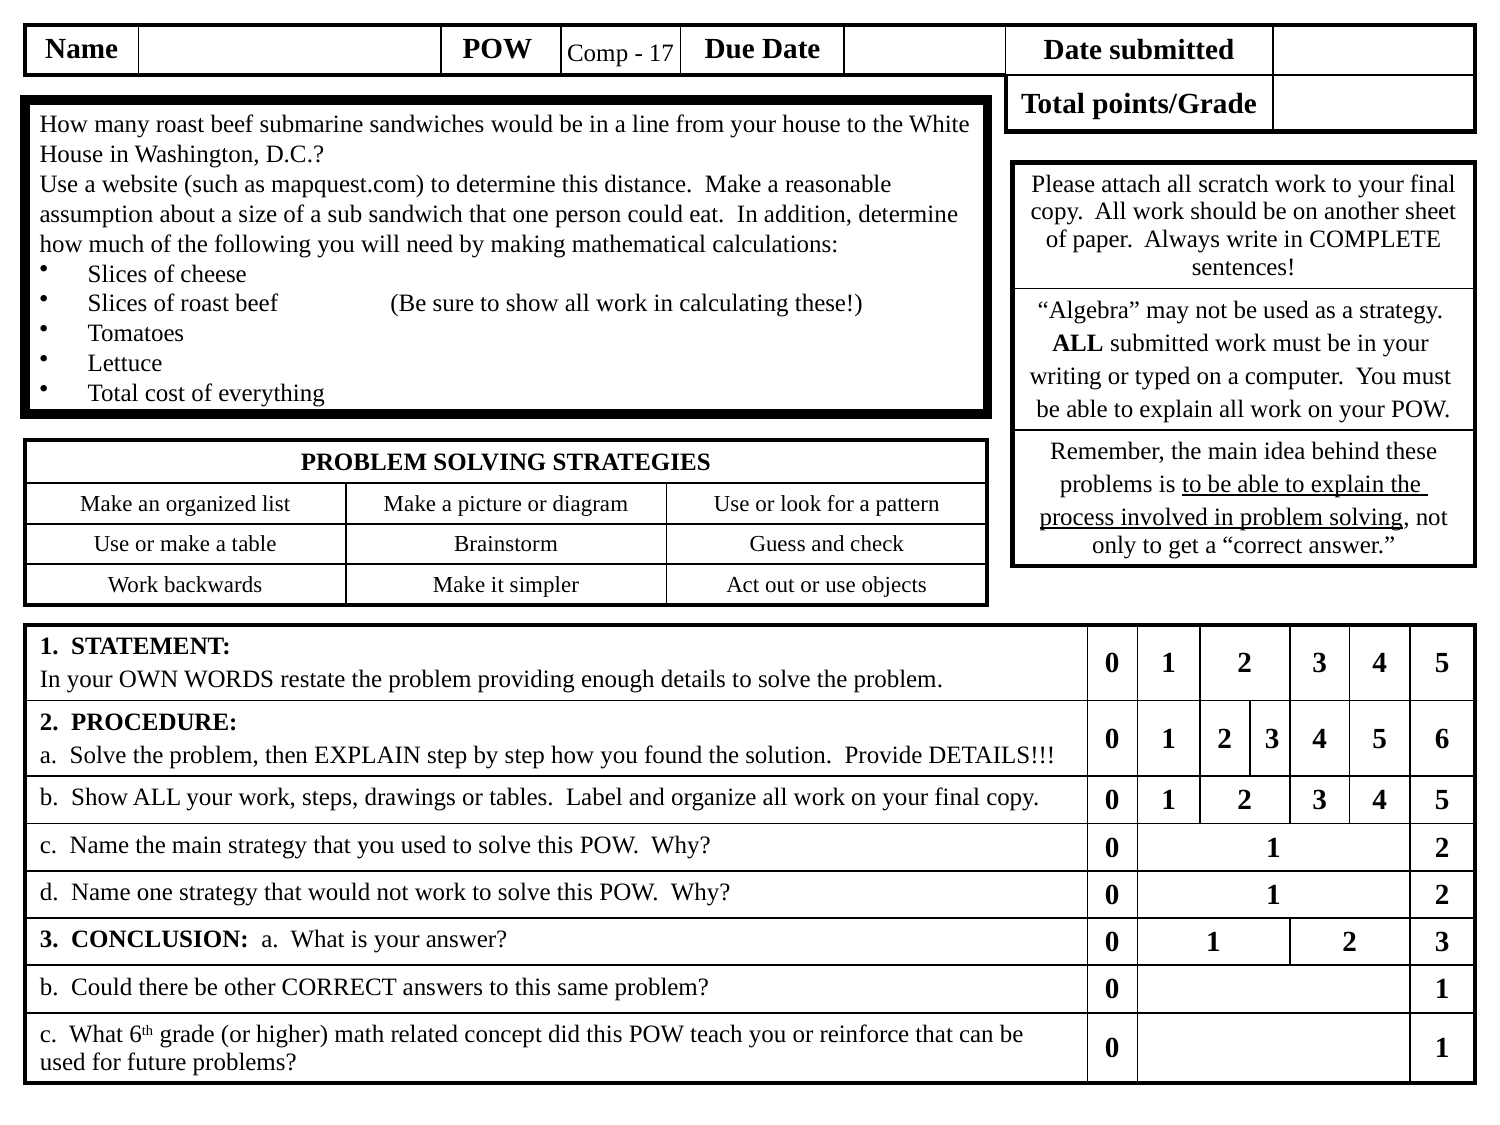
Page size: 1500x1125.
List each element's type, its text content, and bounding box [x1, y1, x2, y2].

text_box Comp - 17 [552, 29, 689, 74]
text_box How many roast beef submarine sandwiches would be in a line from your house to the White House in Washington, D.C.? Use a website (such as mapquest.com) to determine this distance. Make a reasonable assumption about a size of a sub sandwich that one person could eat. In addition, determine how much of the following you will need by making mathematical calculations: Slices of cheese Slices of roast beef (Be sure to show all work in calculating these!) Tomatoes Lettuce Total cost of everything [24, 99, 988, 415]
